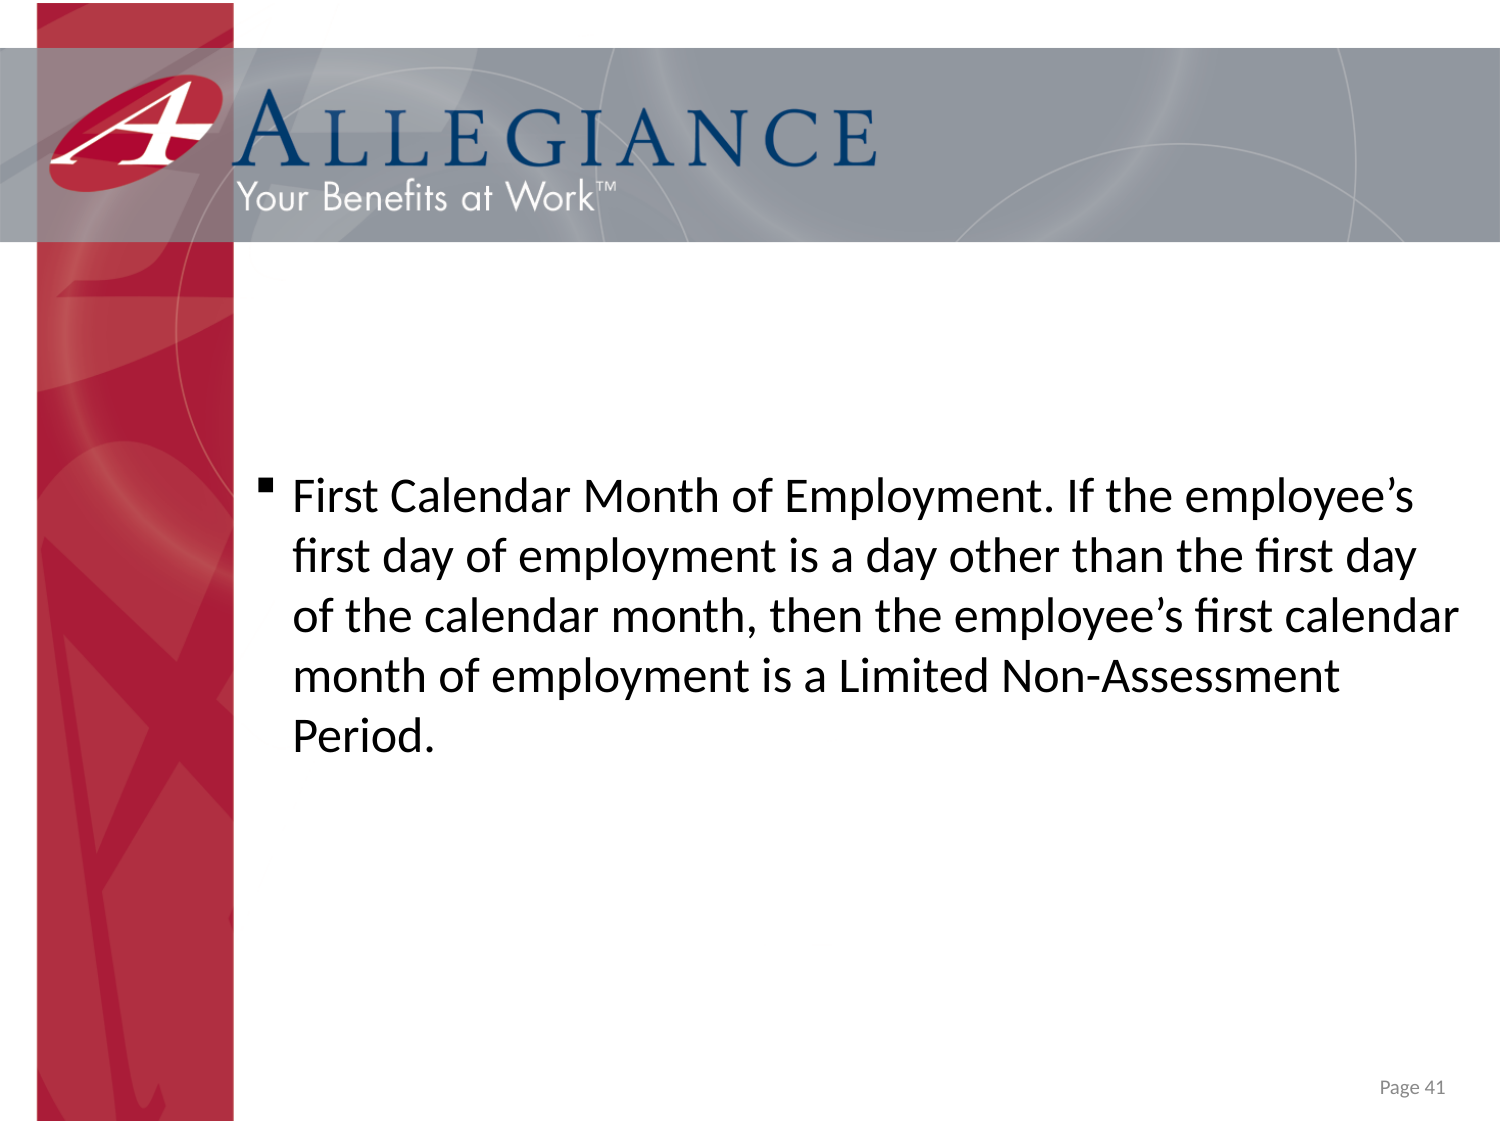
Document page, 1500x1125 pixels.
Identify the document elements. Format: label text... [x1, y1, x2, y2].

slide_number Page 41 [1284, 1070, 1461, 1103]
picture [0, 3, 1500, 1121]
list First Calendar Month of Employment. If the employee’s first day of employment is a day other than the first day of the calendar month, then the employee’s first calendar month of employment is a Limited Non-Assessment Period. [239, 244, 1486, 1071]
